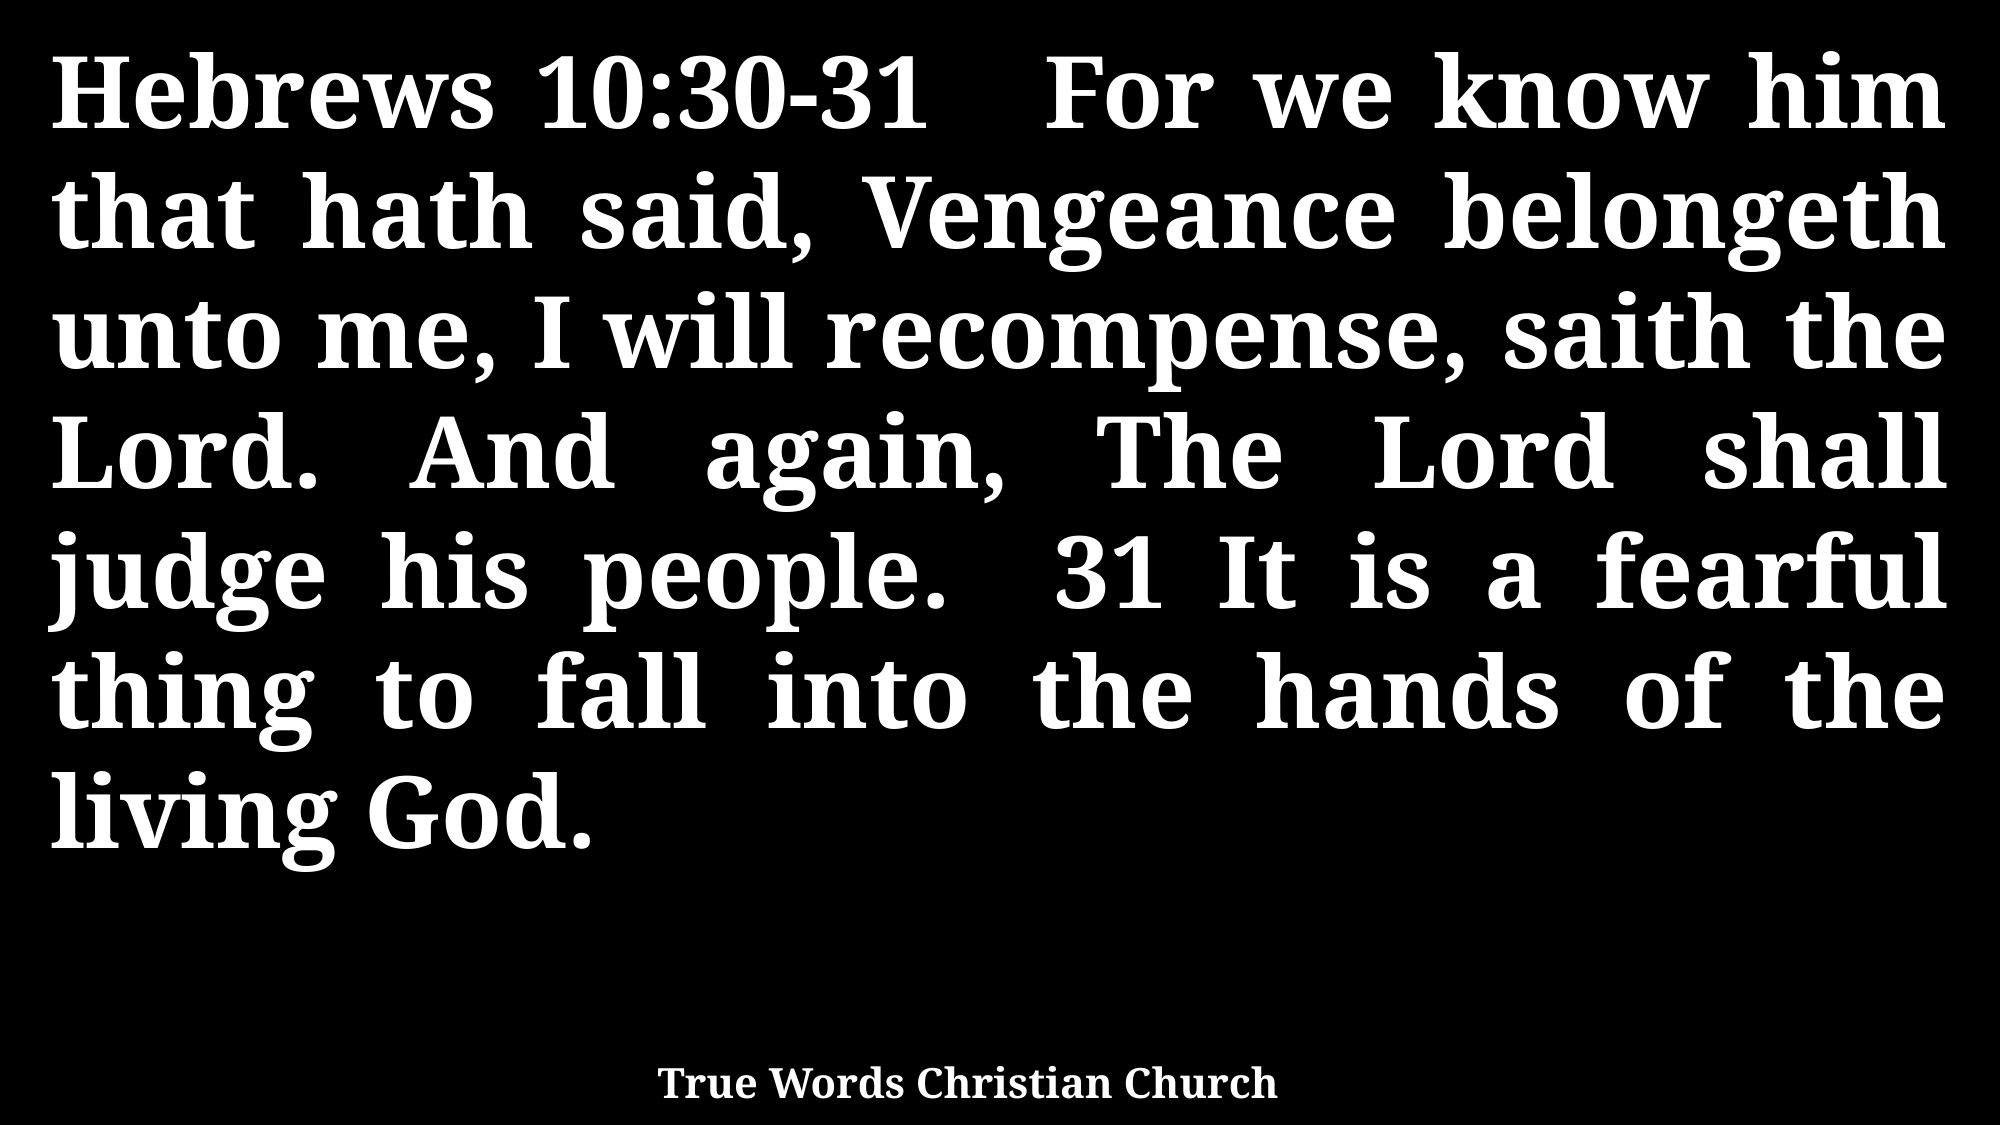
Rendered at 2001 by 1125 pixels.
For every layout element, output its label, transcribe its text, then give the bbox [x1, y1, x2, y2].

text_box True Words Christian Church [642, 1049, 1294, 1114]
text_box Hebrews 10:30-31 For we know him that hath said, Vengeance belongeth unto me, I will recompense, saith the Lord. And again, The Lord shall judge his people. 31 It is a fearful thing to fall into the hands of the living God. [35, 21, 1965, 876]
